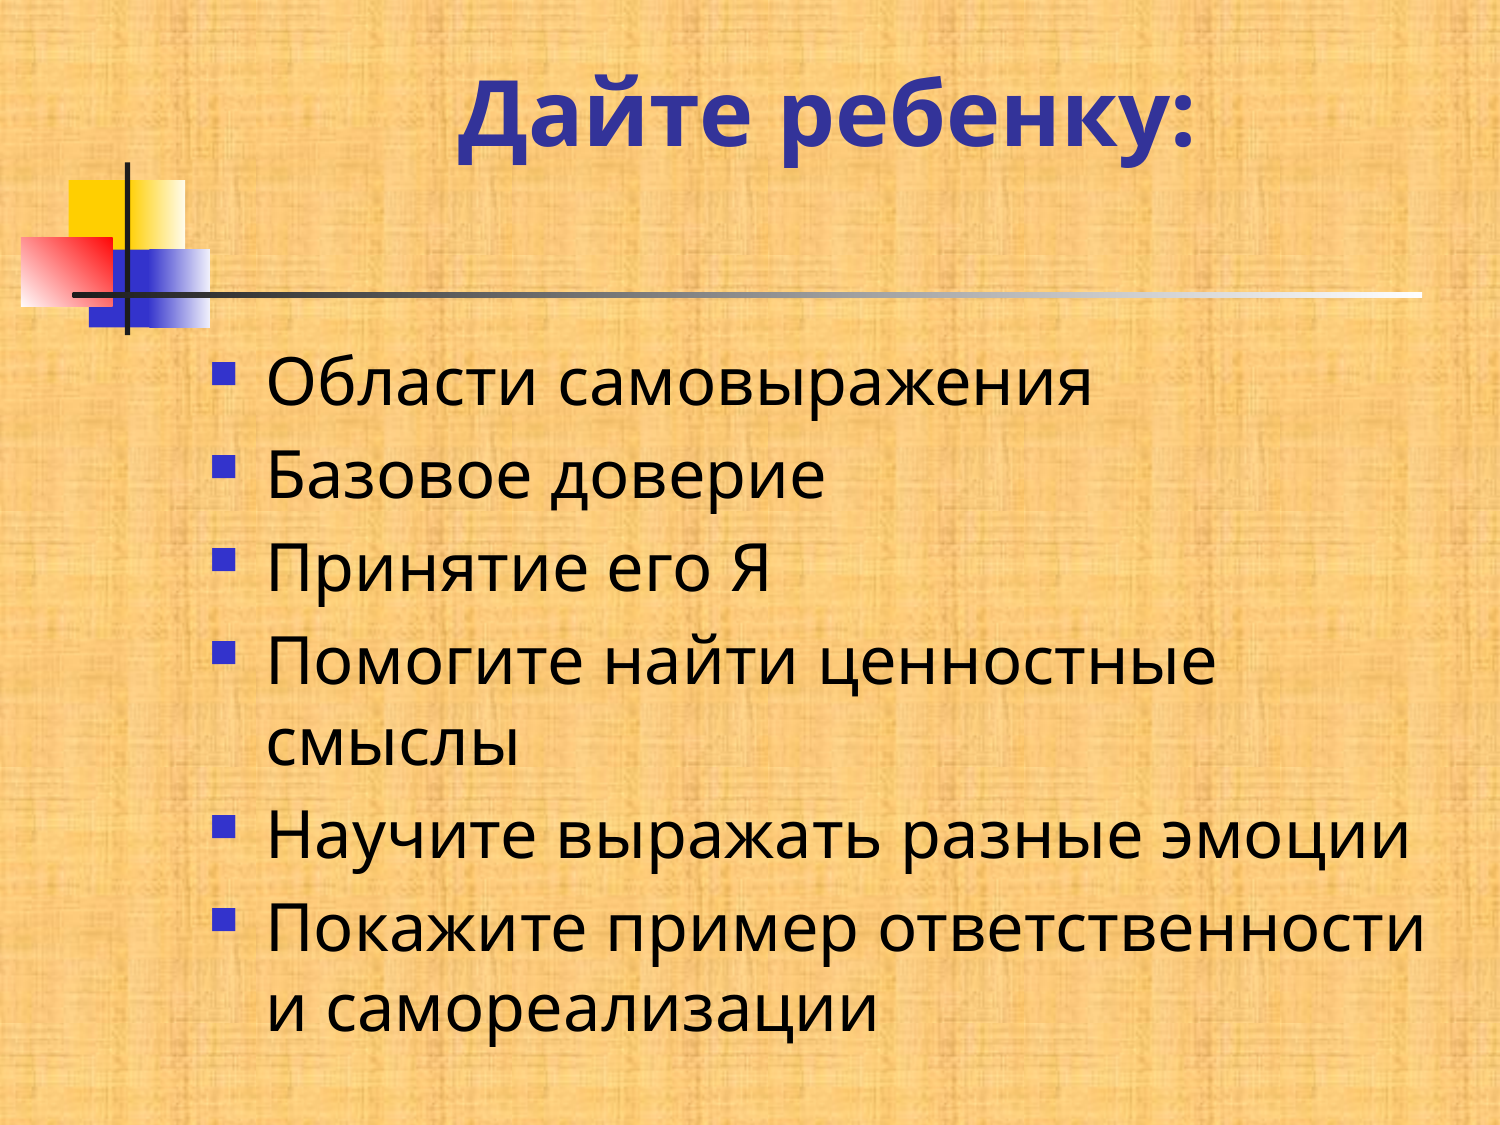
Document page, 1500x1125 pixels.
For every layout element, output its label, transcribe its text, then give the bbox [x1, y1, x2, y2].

list Области самовыражения Базовое доверие Принятие его Я Помогите найти ценностные смыслы Научите выражать разные эмоции Покажите пример ответственности и самореализации [193, 331, 1469, 1006]
picture [0, 0, 1500, 1125]
title Дайте ребенку: [188, 35, 1468, 173]
